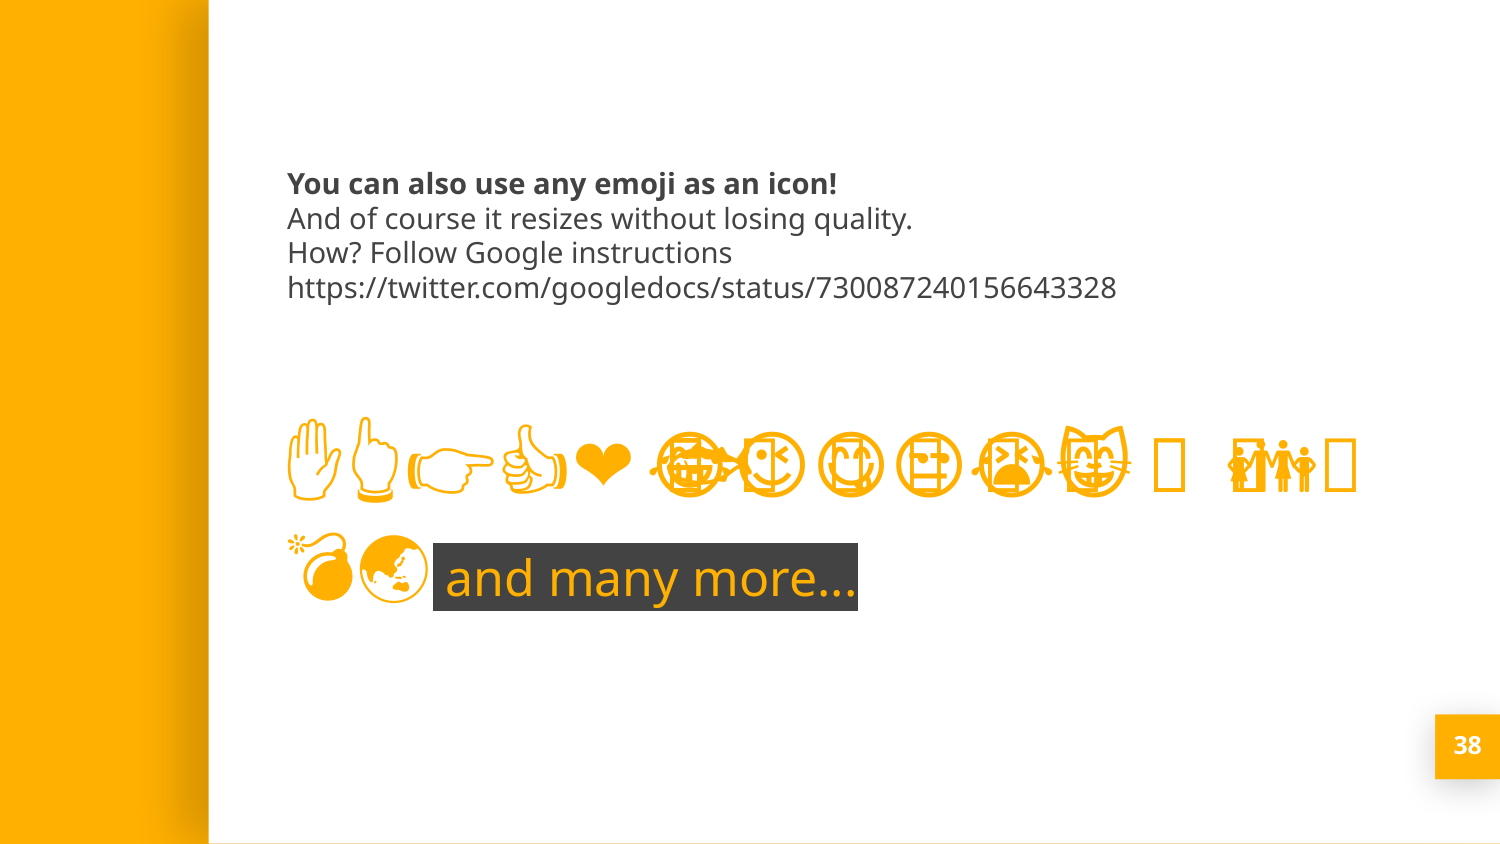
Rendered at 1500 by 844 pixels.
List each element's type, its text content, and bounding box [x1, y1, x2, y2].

slide_number ‹#› [1435, 714, 1500, 780]
text_box ✋👆👉👍👤👦👧👨👩👪💃🏃💑❤😂😉😋😒😭👶😸🐟🍒🍔💣📌📖🔨🎃🎈🎨🏈🏰🌏🔌🔑 and many more... [269, 389, 1436, 780]
text_box You can also use any emoji as an icon! And of course it resizes without losing quality. How? Follow Google instructions https://twitter.com/googledocs/status/730087240156643328 [272, 149, 1438, 377]
